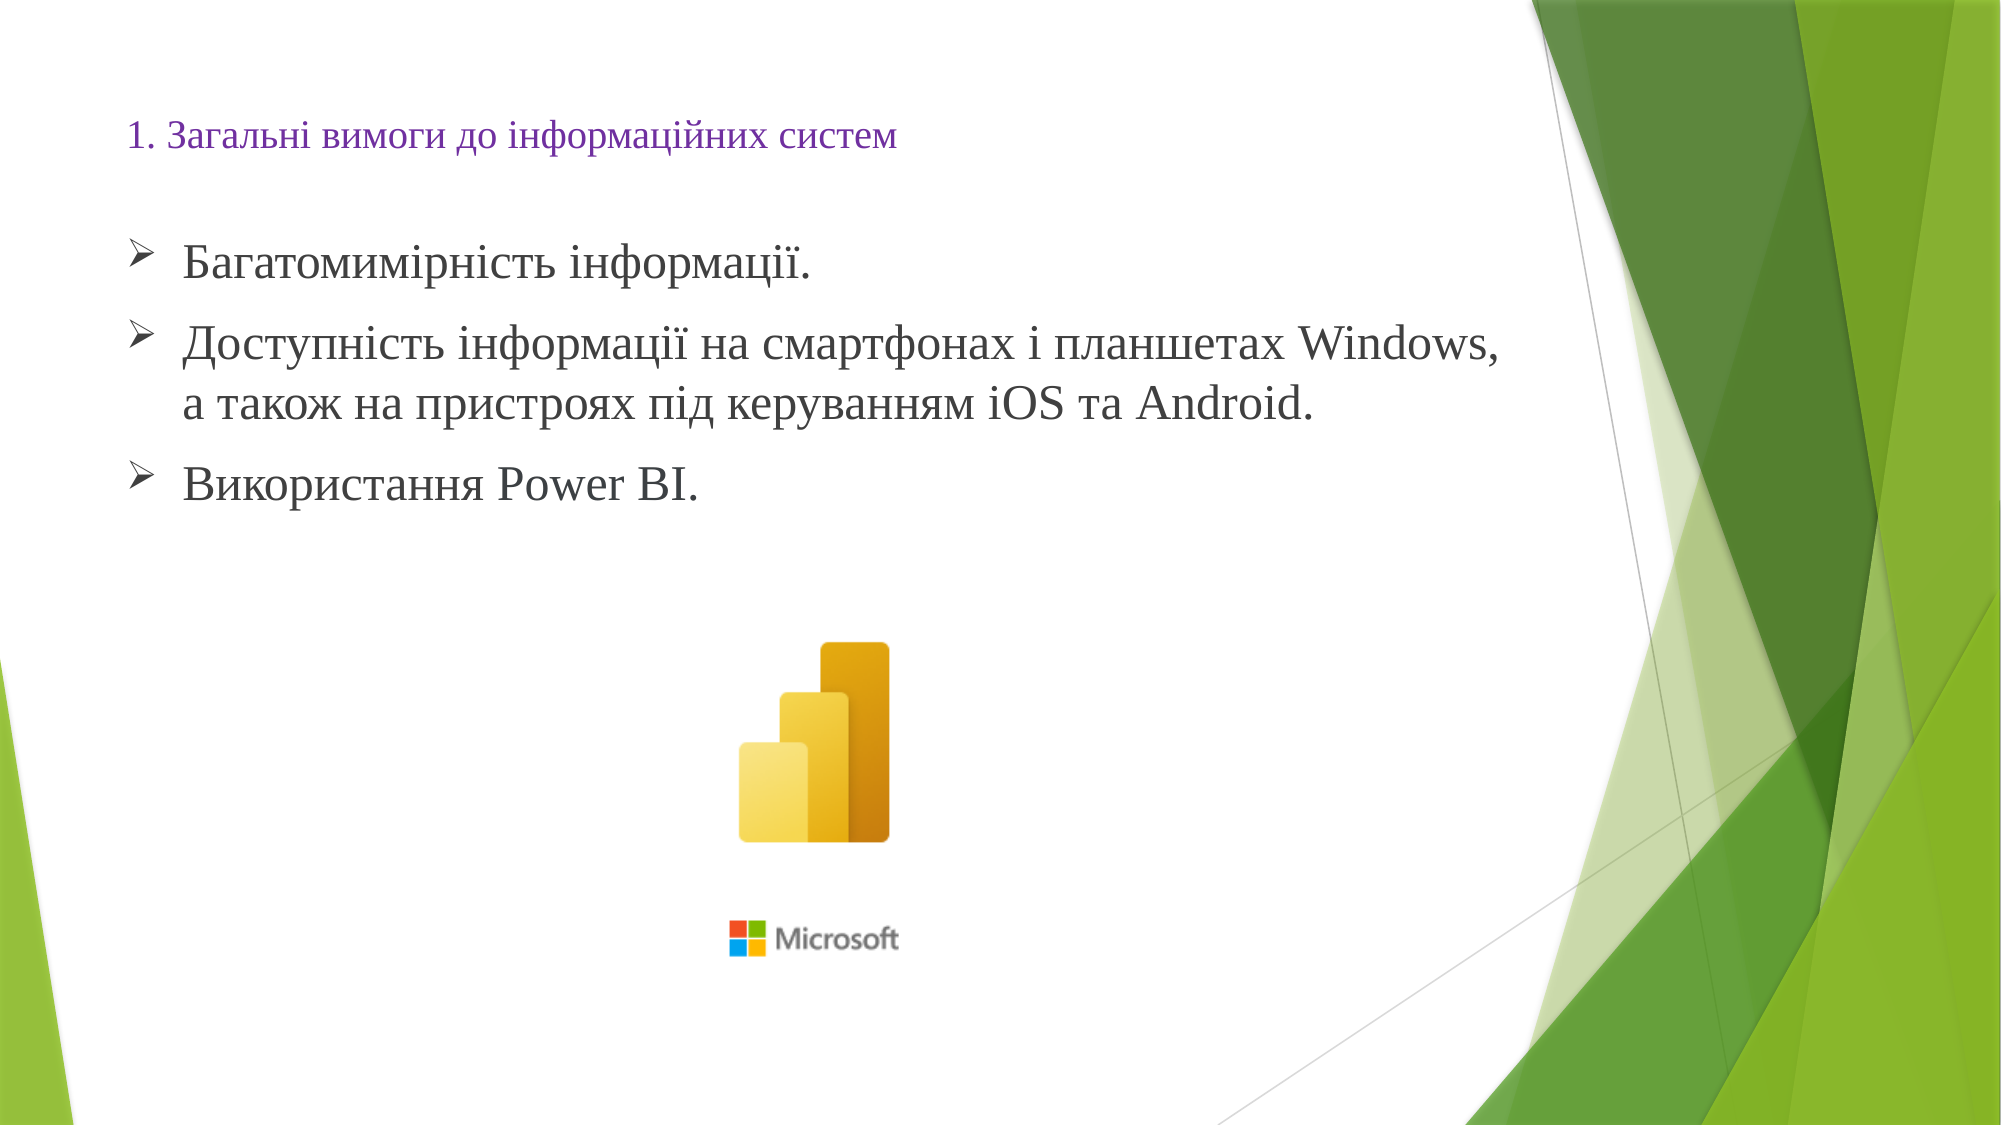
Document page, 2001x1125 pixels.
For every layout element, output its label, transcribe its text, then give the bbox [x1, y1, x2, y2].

list Багатомимірність інформації. Доступність інформації на смартфонах і планшетах Windows, а також на пристроях під керуванням iOS та Android. Використання Power BI. [111, 220, 1522, 563]
title 1. Загальні вимоги до інформаційних систем [111, 99, 1522, 220]
picture [445, 546, 1188, 975]
